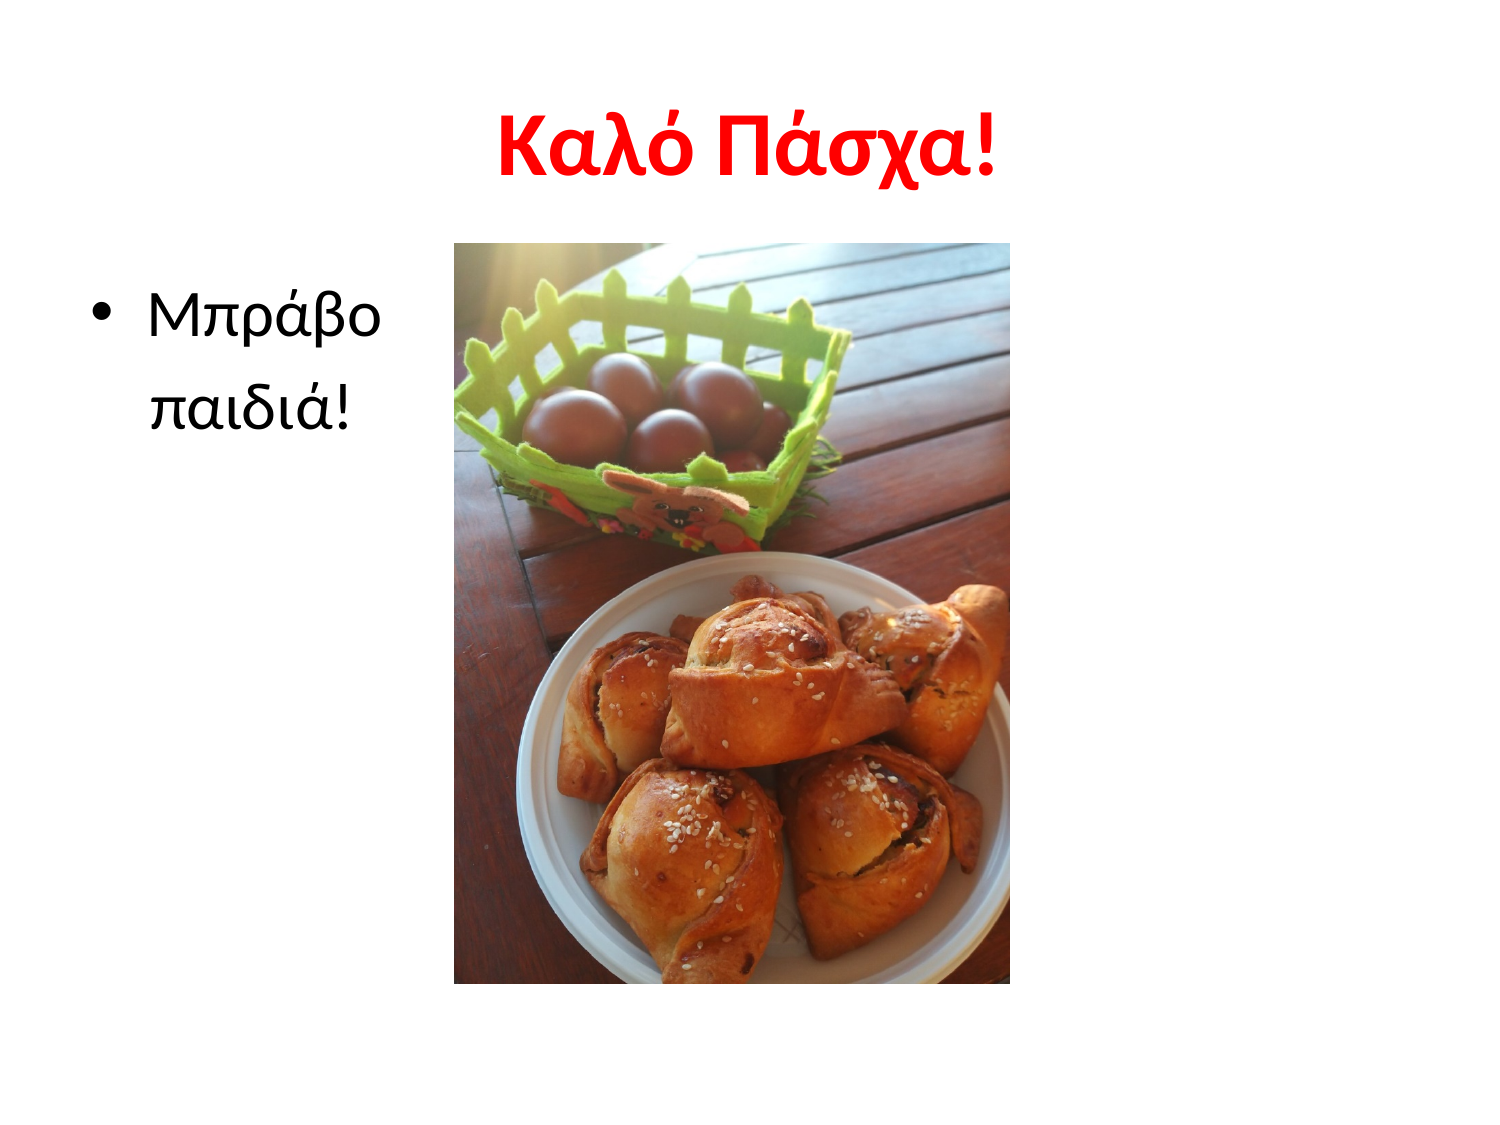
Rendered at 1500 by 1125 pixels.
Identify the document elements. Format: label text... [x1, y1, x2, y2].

list Μπράβο παιδιά! [75, 262, 1425, 1005]
picture [454, 243, 1010, 984]
title Καλό Πάσχα! [75, 45, 1425, 233]
